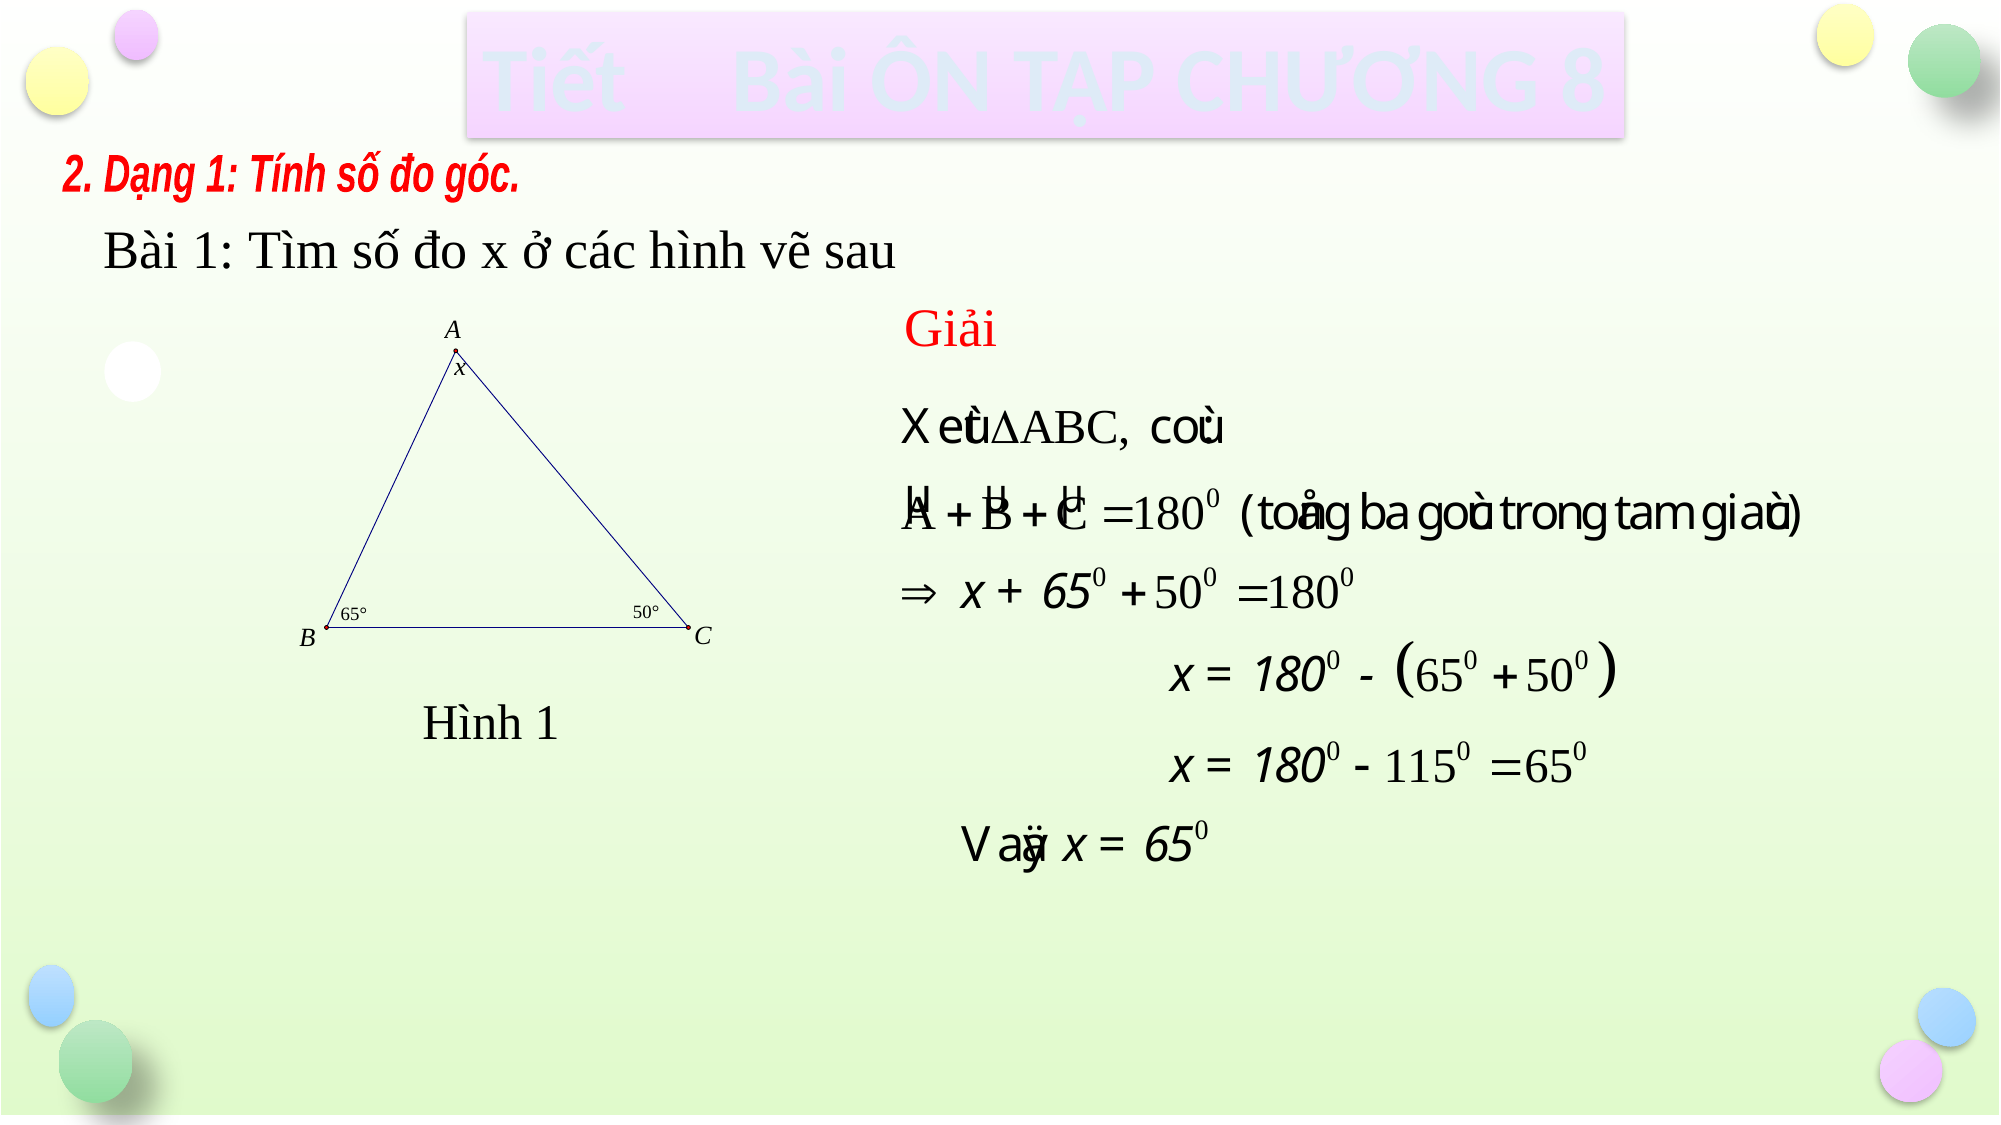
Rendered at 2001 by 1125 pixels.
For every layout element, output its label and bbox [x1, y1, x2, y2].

text_box [893, 400, 1814, 881]
text_box [0, 0, 2000, 1116]
picture [289, 305, 726, 664]
